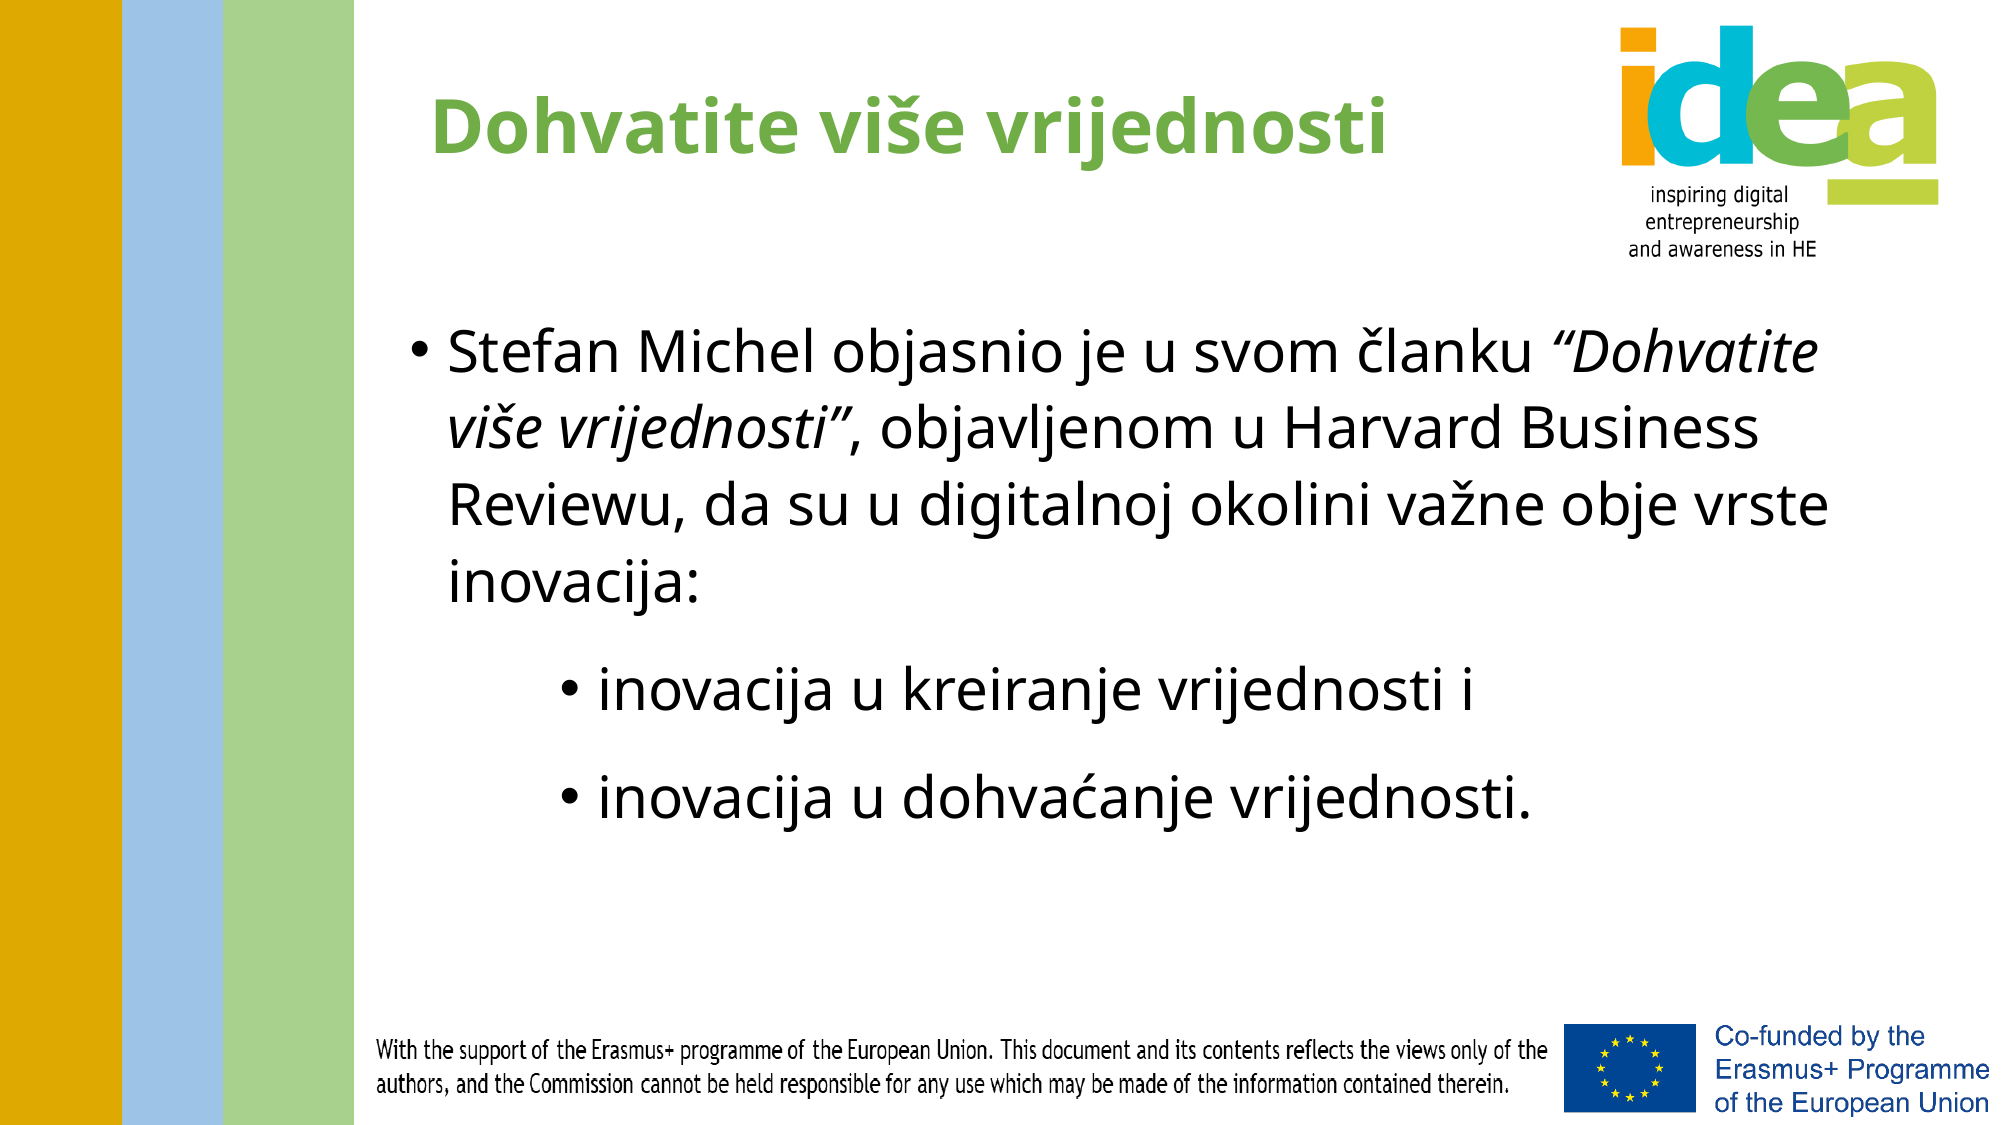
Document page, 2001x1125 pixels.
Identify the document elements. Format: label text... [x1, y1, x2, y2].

picture [1589, 7, 1964, 278]
text_box [123, 0, 222, 1125]
text_box [222, 0, 355, 1125]
list Stefan Michel objasnio je u svom članku “Dohvatite više vrijednosti”, objavljenom u Harvard Business Reviewu, da su u digitalnoj okolini važne obje vrste inovacija: inovacija u kreiranje vrijednosti i inovacija u dohvaćanje vrijednosti. [394, 299, 1863, 1014]
picture [363, 1024, 1989, 1118]
text_box Dohvatite više vrijednosti [414, 71, 1565, 176]
text_box [0, 0, 123, 1125]
